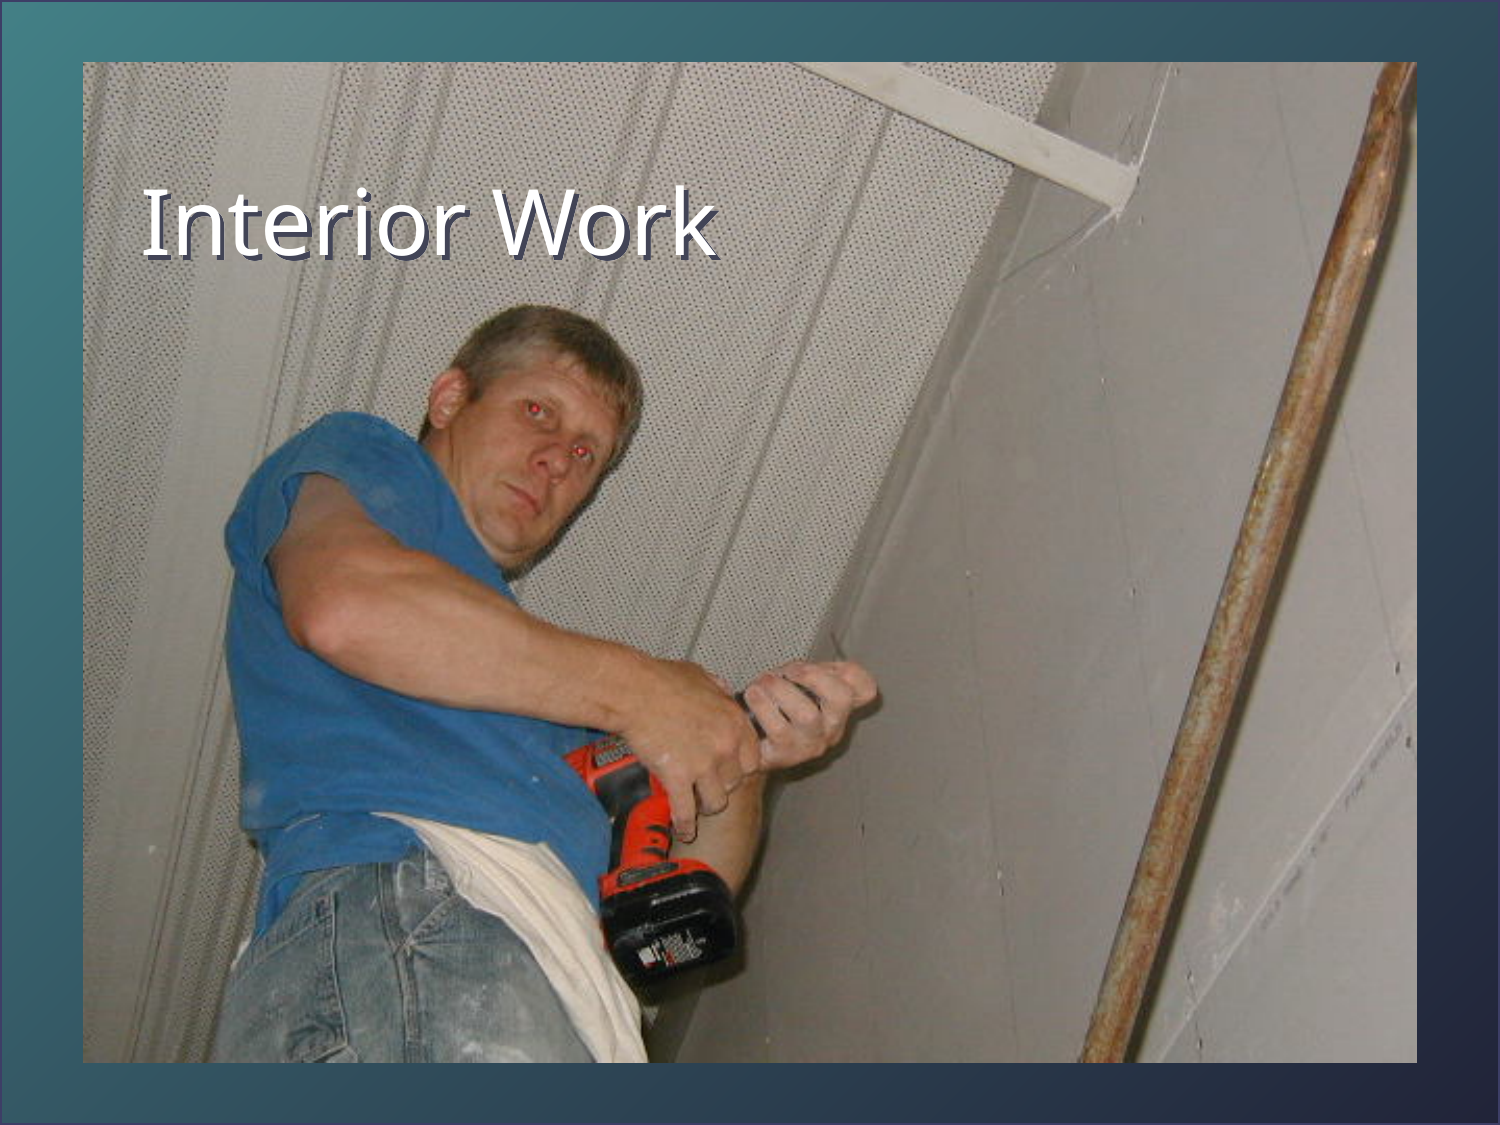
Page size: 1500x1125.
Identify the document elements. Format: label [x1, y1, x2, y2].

picture [83, 62, 1417, 1063]
